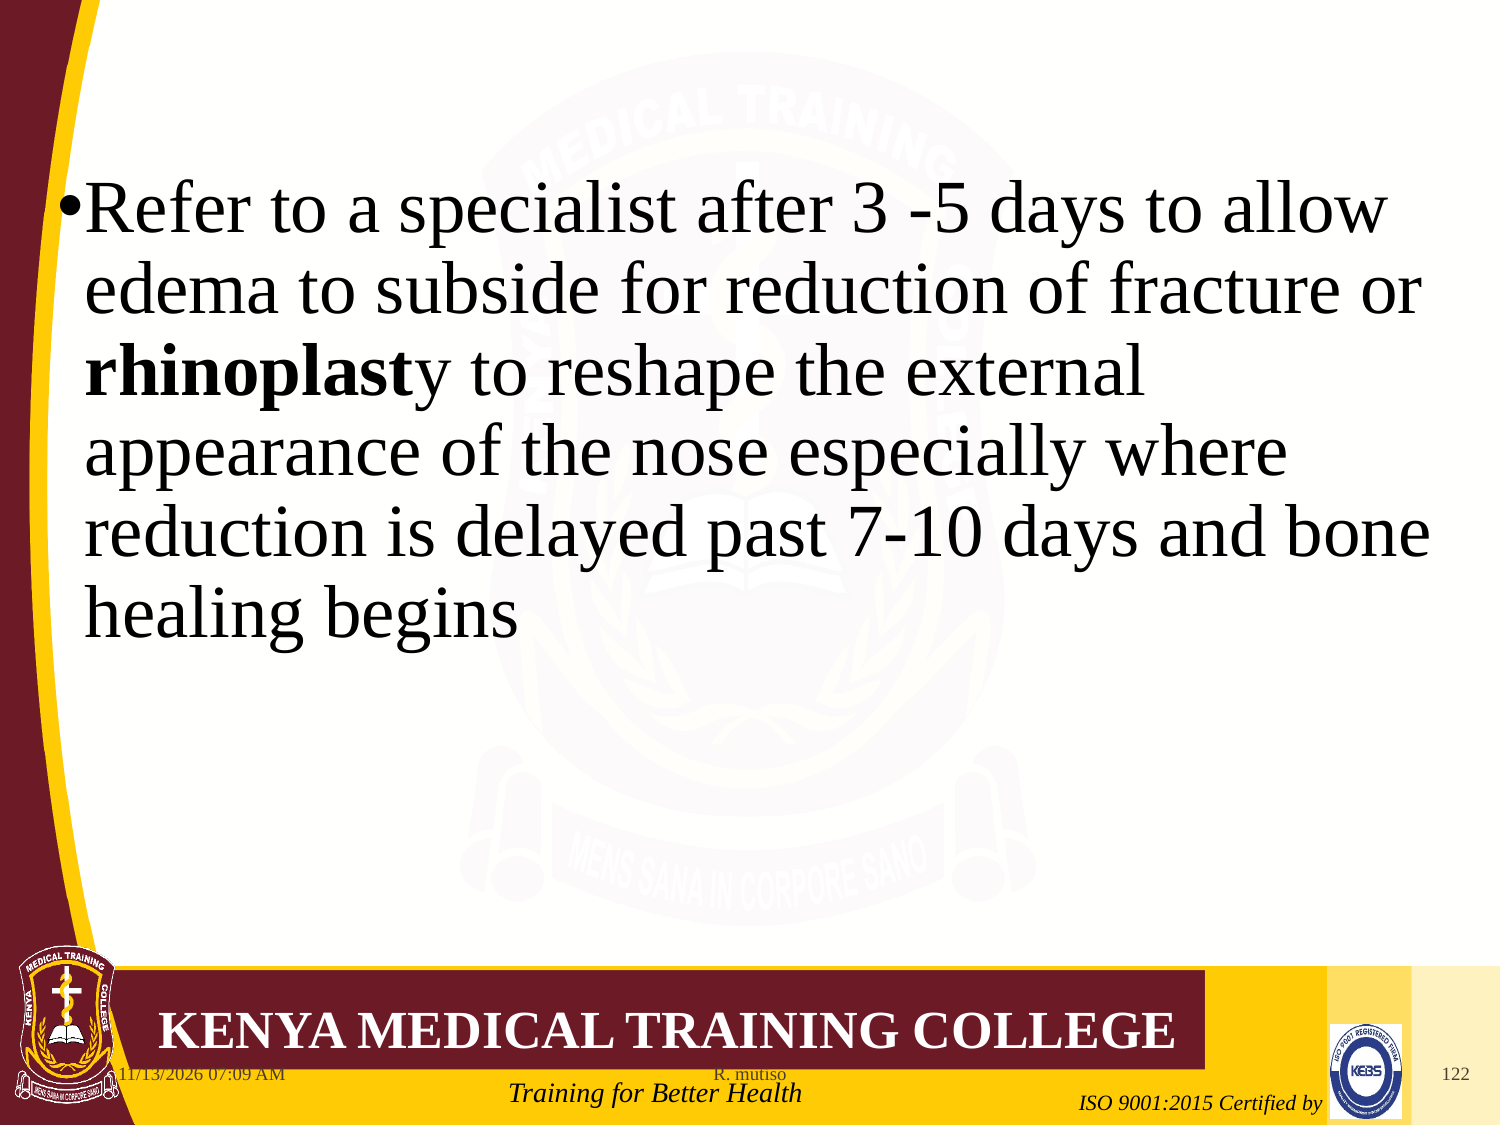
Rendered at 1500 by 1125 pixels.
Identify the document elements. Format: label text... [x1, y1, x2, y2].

slide_number 122 [1147, 1042, 1486, 1103]
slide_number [103, 1042, 441, 1103]
footer R. mutiso [496, 1042, 1004, 1103]
picture [0, 0, 1500, 1125]
list Refer to a specialist after 3 -5 days to allow edema to subside for reduction of fracture or rhinoplasty to reshape the external appearance of the nose especially where reduction is delayed past 7-10 days and bone healing begins [41, 160, 1463, 940]
